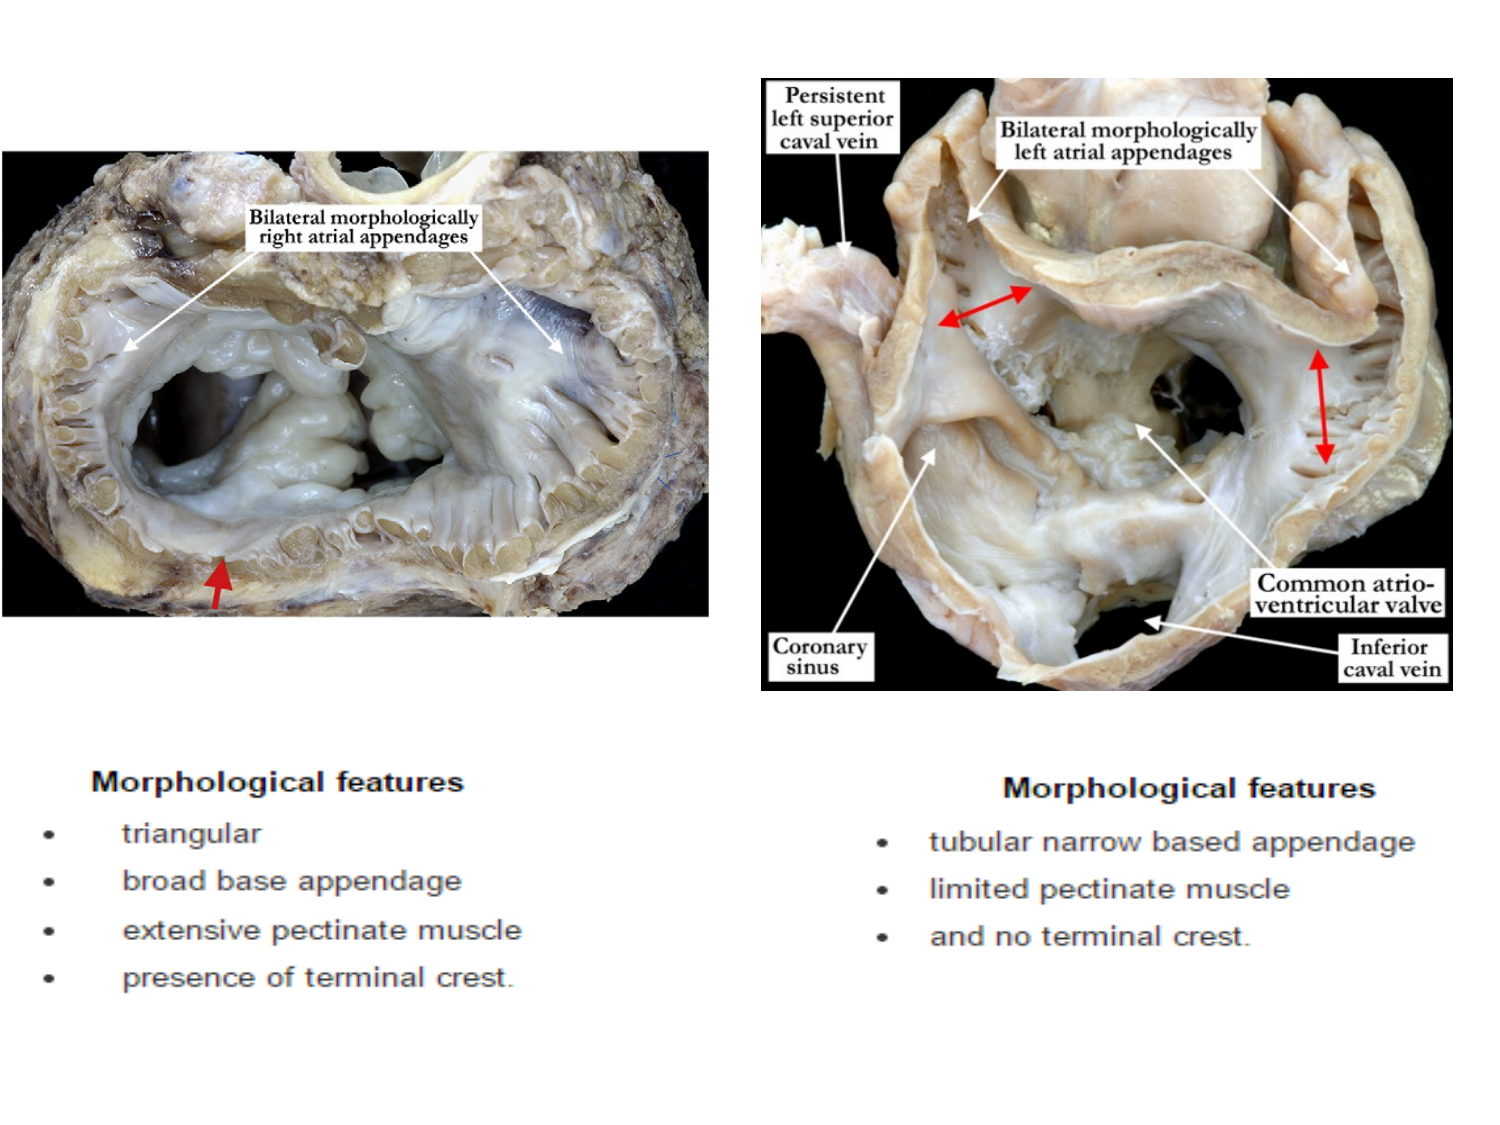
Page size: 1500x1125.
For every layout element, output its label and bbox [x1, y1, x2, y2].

picture [0, 751, 1450, 1012]
picture [761, 77, 1453, 691]
list [0, 148, 712, 618]
